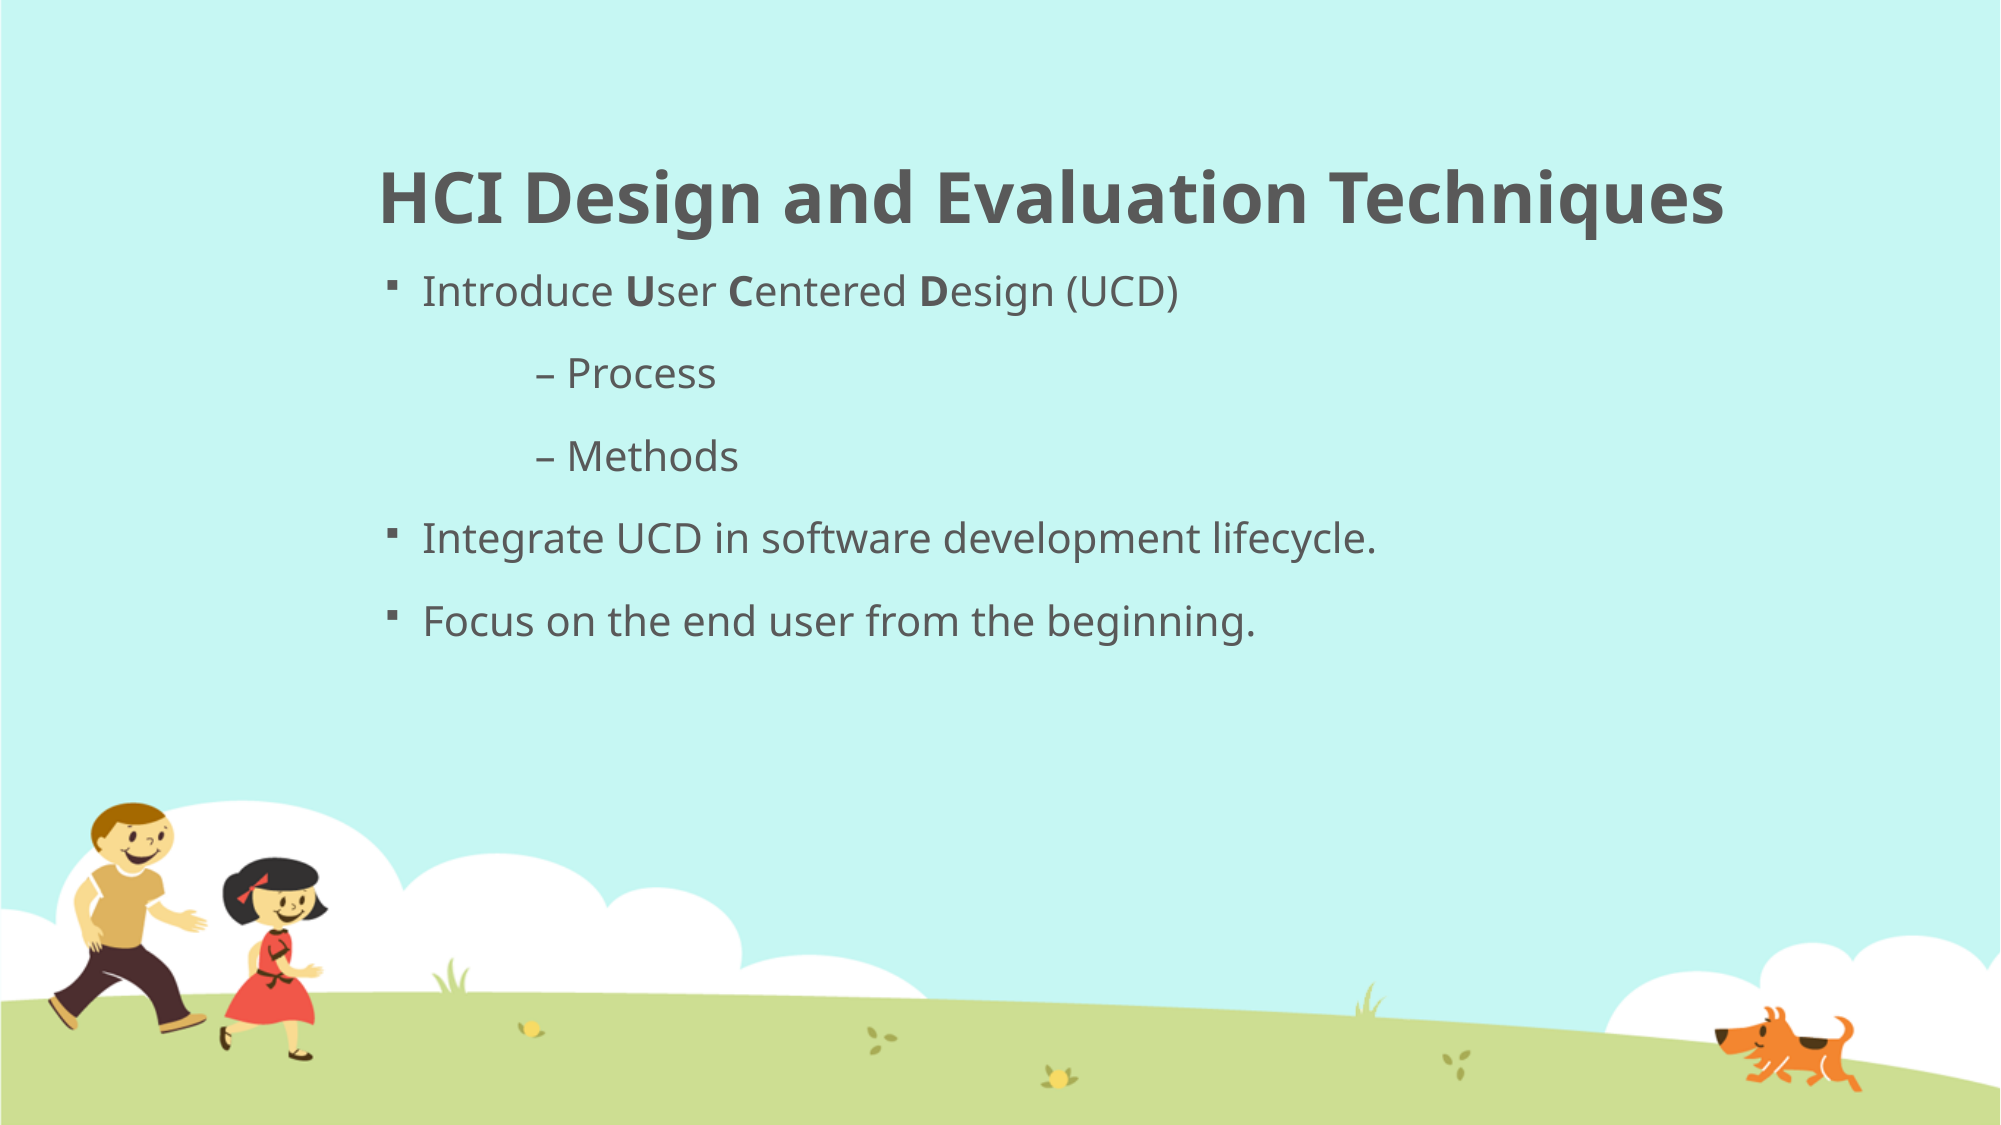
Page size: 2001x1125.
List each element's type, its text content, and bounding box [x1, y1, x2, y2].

list Introduce User Centered Design (UCD) – Process – Methods Integrate UCD in software development lifecycle. Focus on the end user from the beginning. [362, 262, 1900, 938]
picture [0, 0, 2001, 1125]
title HCI Design and Evaluation Techniques [362, 50, 1900, 247]
